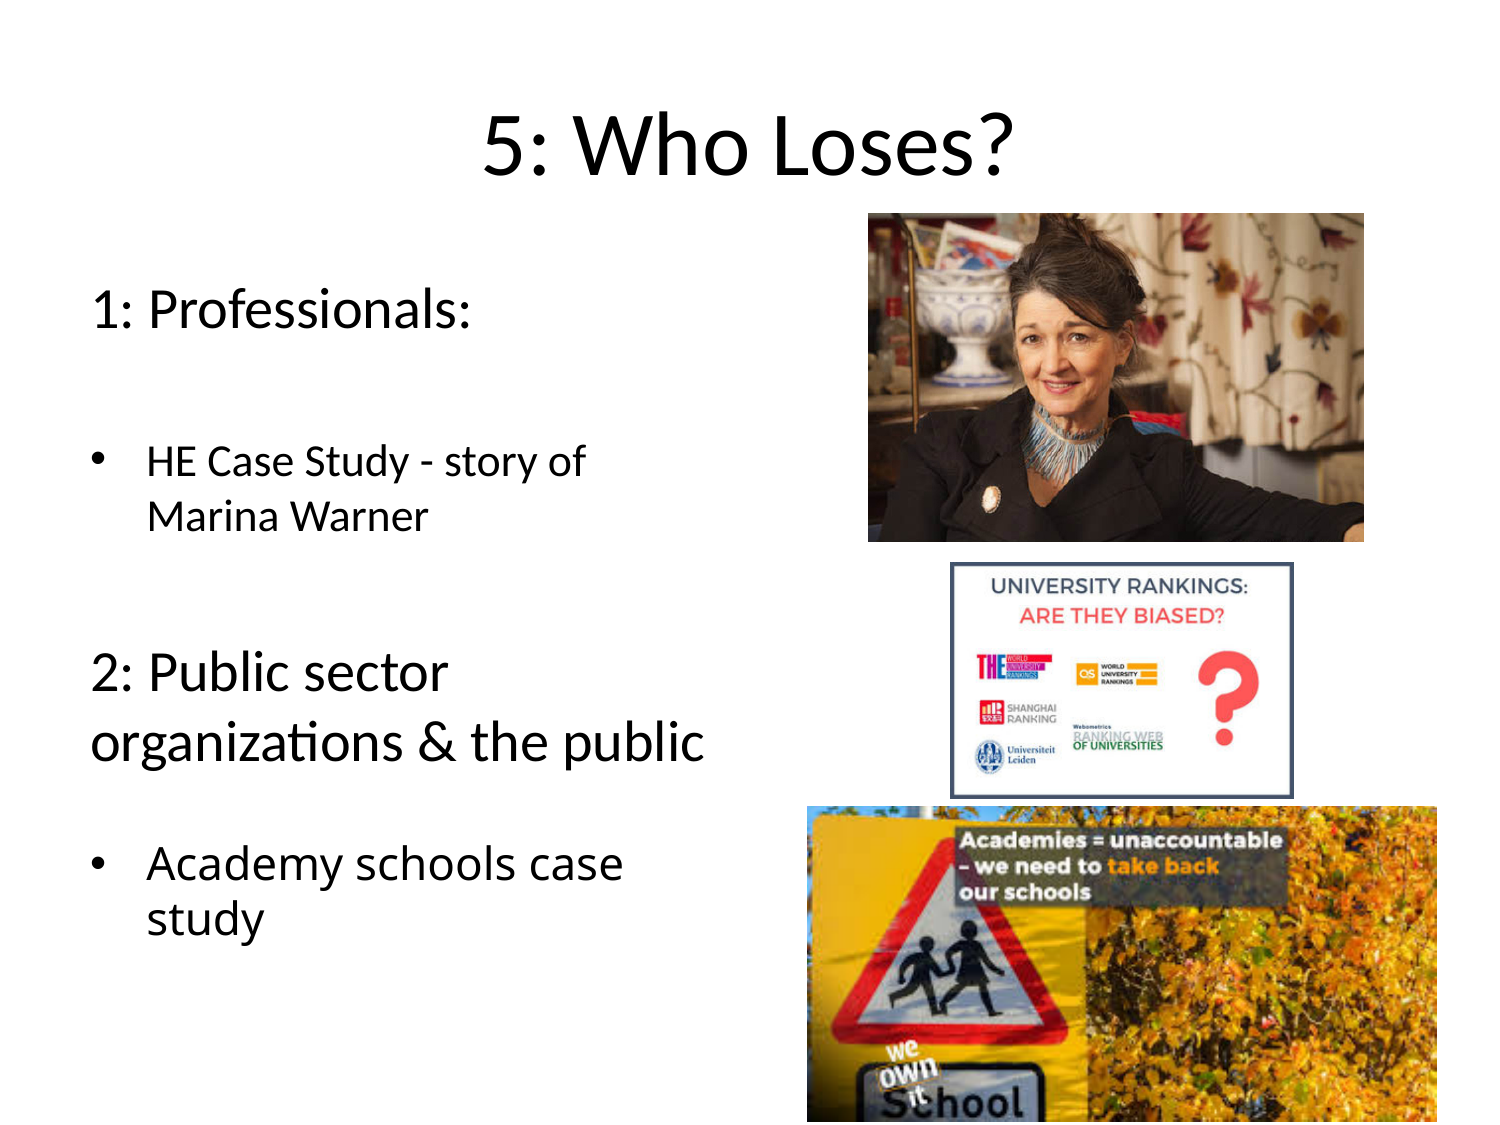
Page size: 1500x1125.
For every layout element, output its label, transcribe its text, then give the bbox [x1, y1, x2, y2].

picture [807, 806, 1437, 1122]
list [867, 213, 1364, 542]
list 1: Professionals: HE Case Study - story of Marina Warner 2: Public sector organizations & the public Academy schools case study [75, 262, 738, 1005]
title 5: Who Loses? [75, 45, 1425, 233]
picture [950, 562, 1294, 799]
